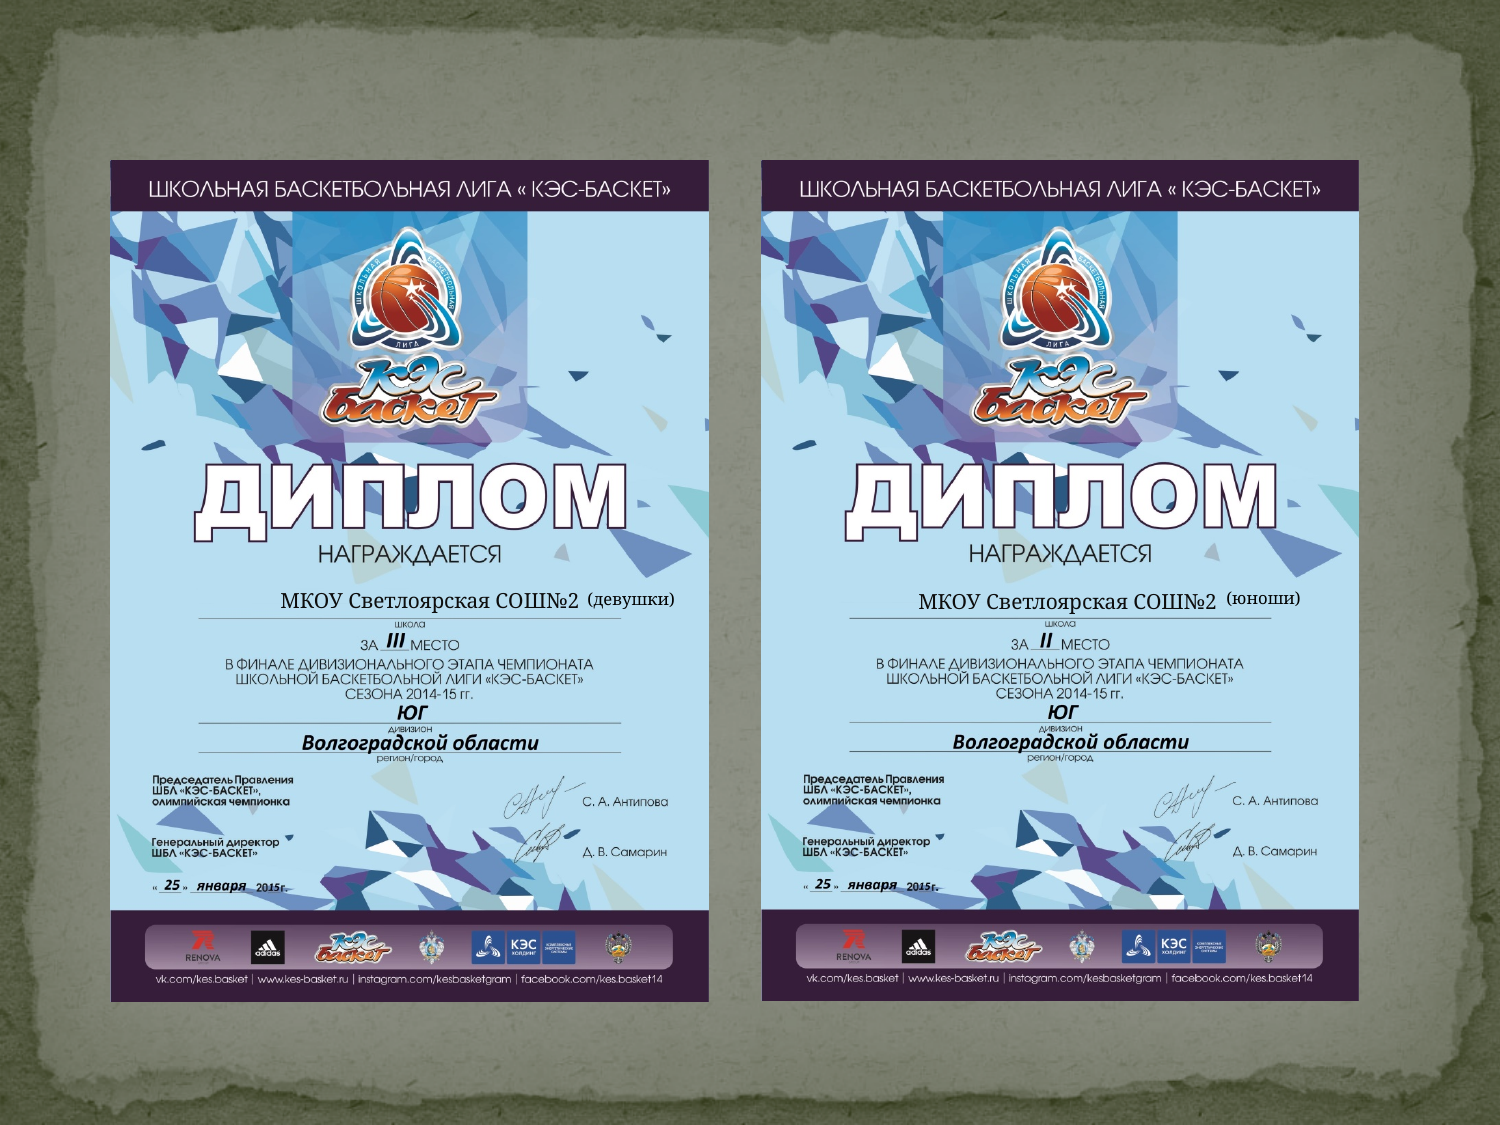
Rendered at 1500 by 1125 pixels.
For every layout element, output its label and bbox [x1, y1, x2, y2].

picture [761, 160, 1359, 1001]
picture [110, 160, 709, 1002]
